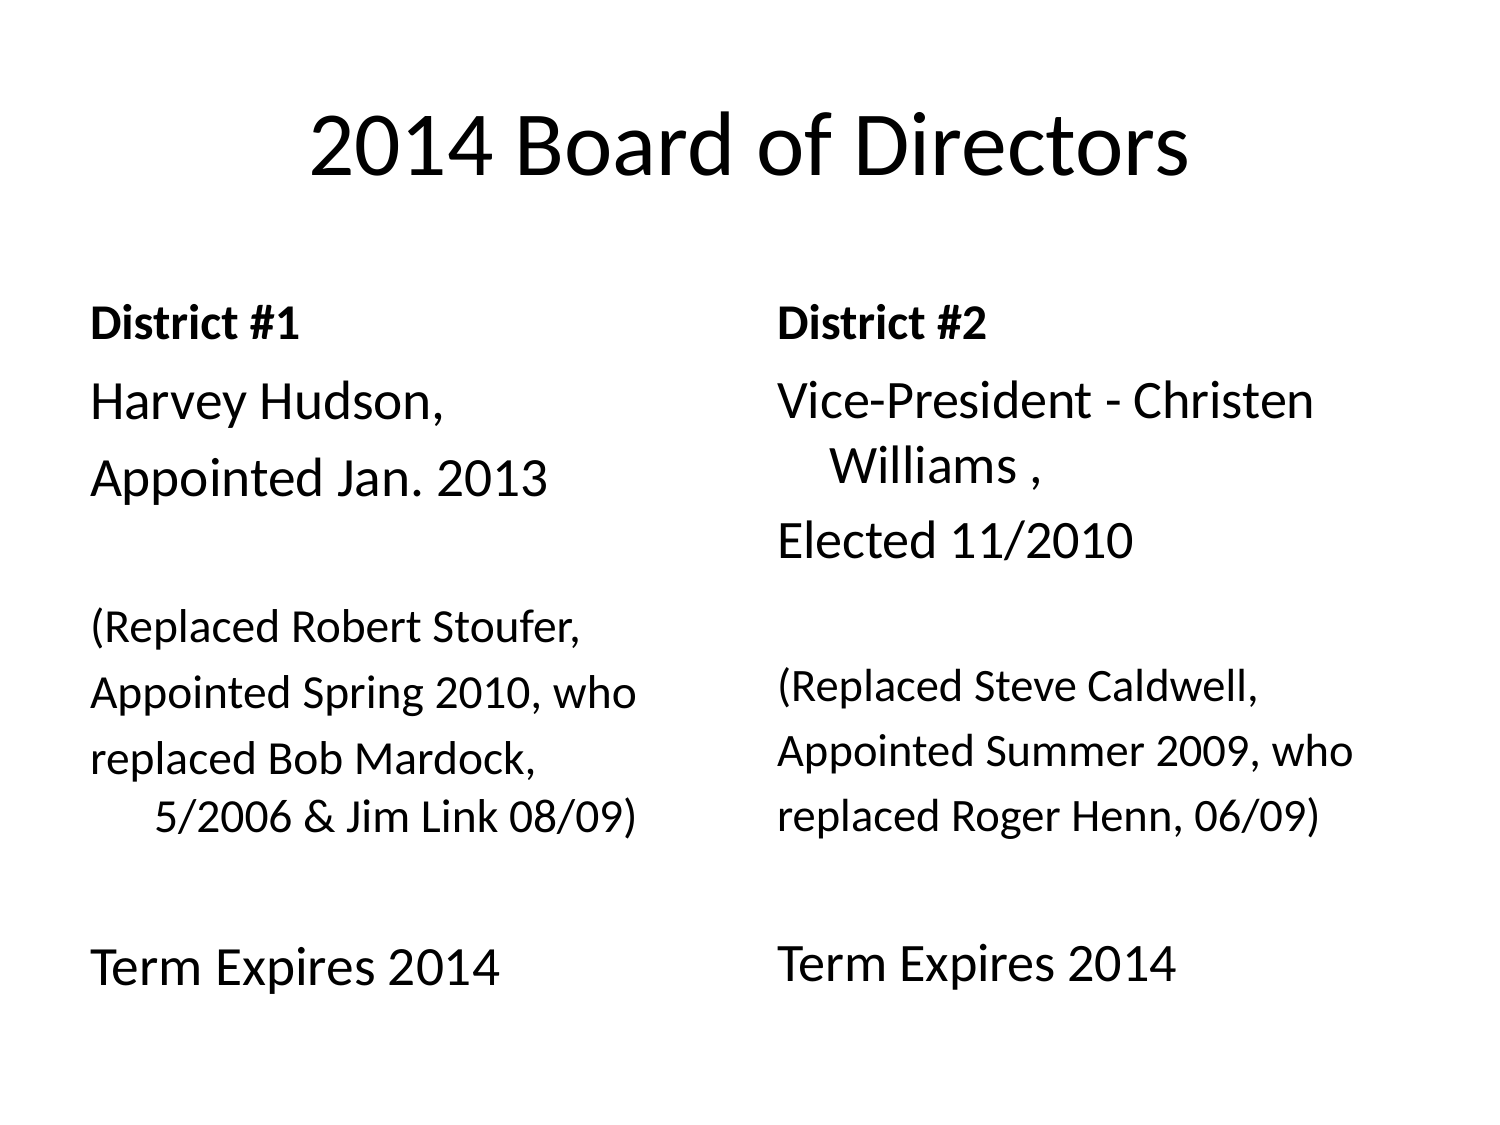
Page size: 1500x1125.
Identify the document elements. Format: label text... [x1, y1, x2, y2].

title 2014 Board of Directors [75, 45, 1425, 233]
list Vice-President - Christen Williams , Elected 11/2010 (Replaced Steve Caldwell, Appointed Summer 2009, who replaced Roger Henn, 06/09) Term Expires 2014 [761, 356, 1425, 1005]
list District #2 [761, 251, 1425, 356]
list Harvey Hudson, Appointed Jan. 2013 (Replaced Robert Stoufer, Appointed Spring 2010, who replaced Bob Mardock, 5/2006 & Jim Link 08/09) Term Expires 2014 [75, 356, 738, 1005]
list District #1 [75, 251, 738, 356]
